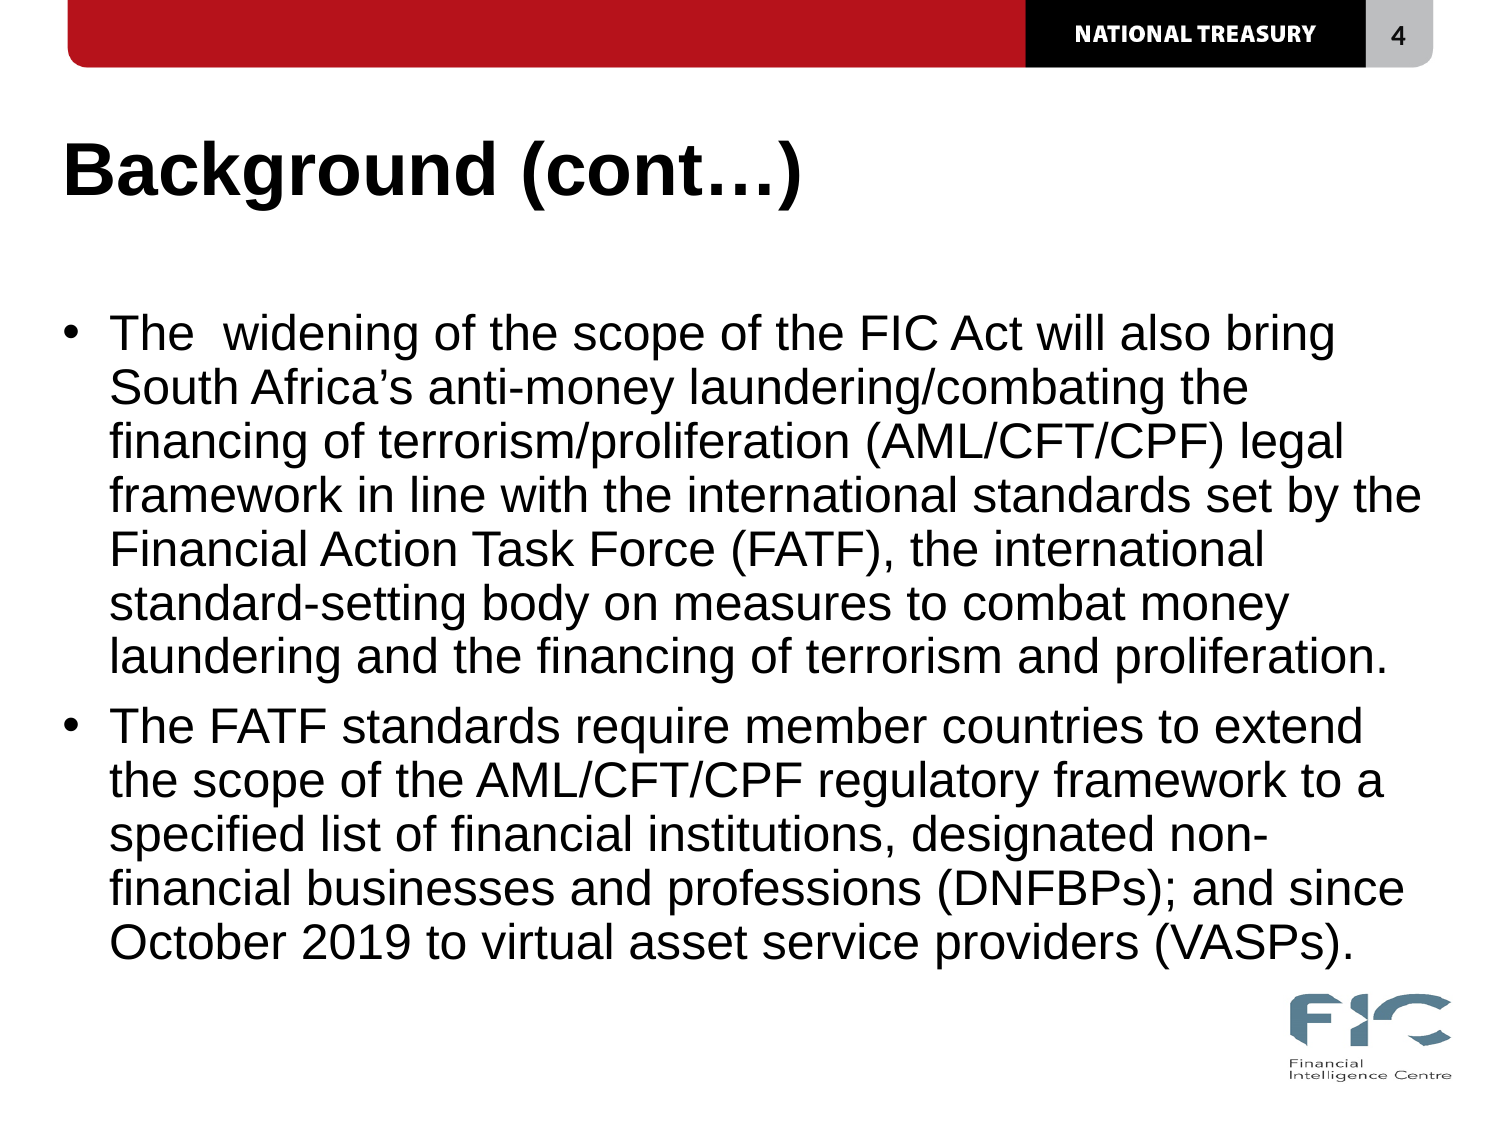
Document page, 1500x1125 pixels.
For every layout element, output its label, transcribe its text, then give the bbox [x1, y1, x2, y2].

title Background (cont…) [47, 101, 1448, 257]
list The widening of the scope of the FIC Act will also bring South Africa’s anti-money laundering/combating the financing of terrorism/proliferation (AML/CFT/CPF) legal framework in line with the international standards set by the Financial Action Task Force (FATF), the international standard-setting body on measures to combat money laundering and the financing of terrorism and proliferation. The FATF standards require member countries to extend the scope of the AML/CFT/CPF regulatory framework to a specified list of financial institutions, designated non-financial businesses and professions (DNFBPs); and since October 2019 to virtual asset service providers (VASPs). [47, 299, 1448, 1091]
picture [0, 0, 1500, 1125]
